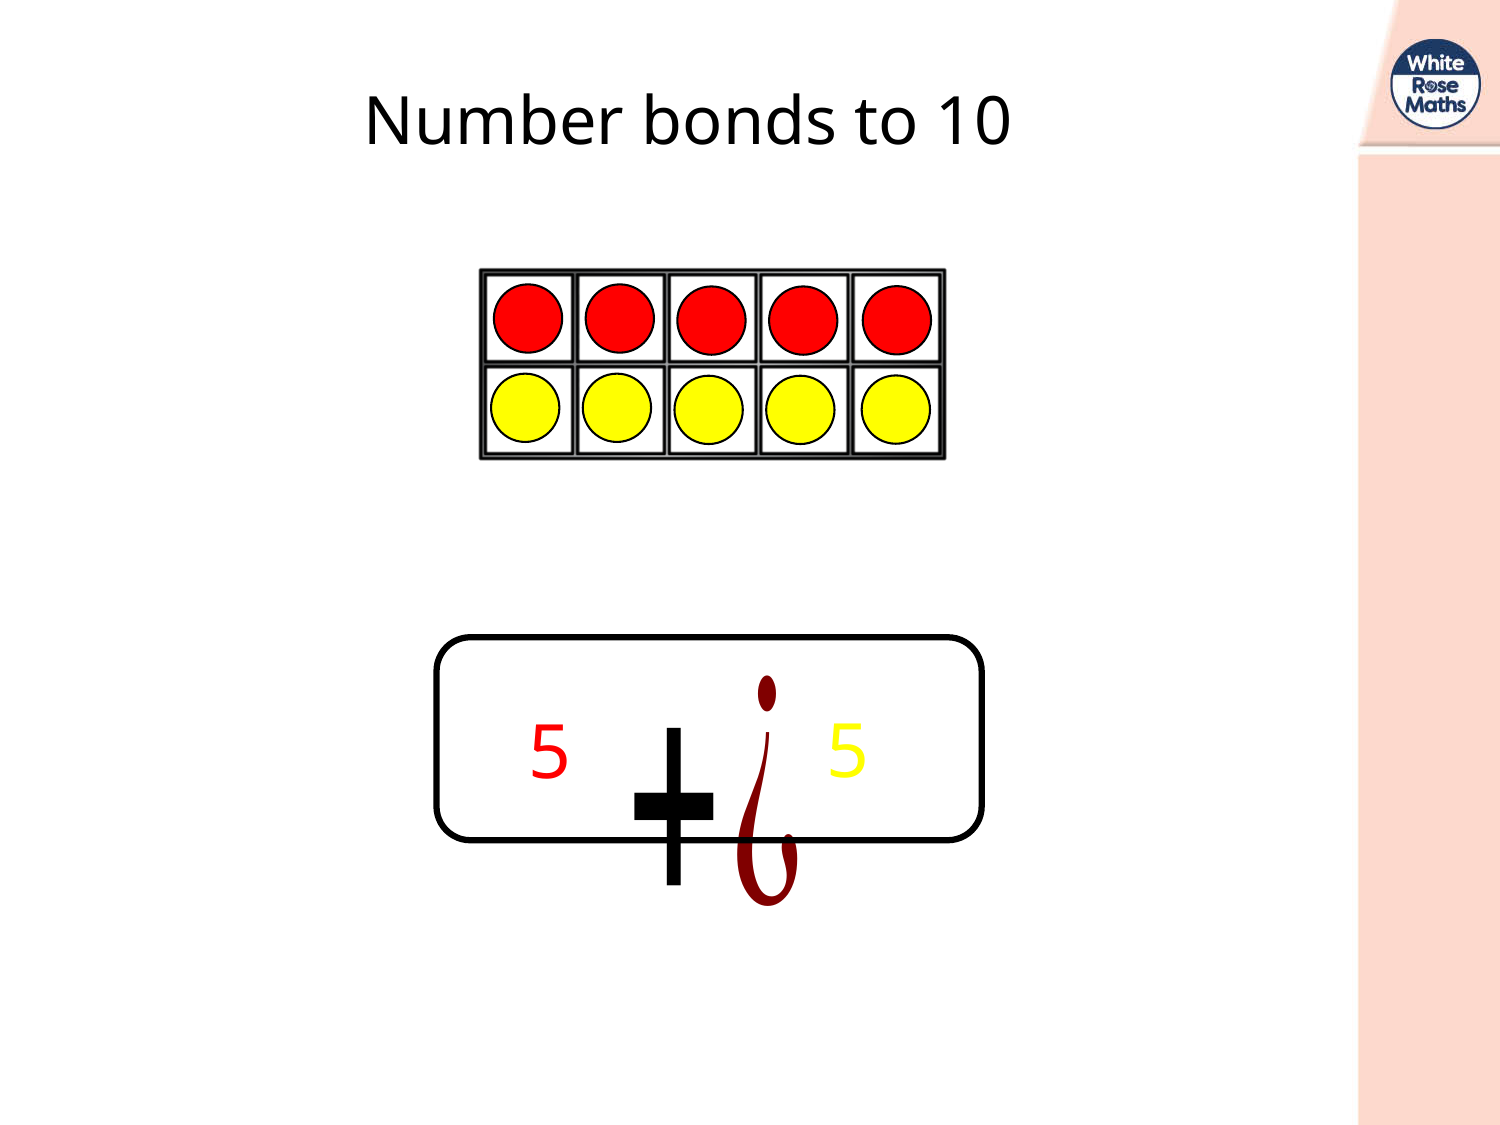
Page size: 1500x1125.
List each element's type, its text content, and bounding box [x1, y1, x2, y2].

picture [0, 0, 1500, 1125]
text_box [584, 287, 604, 350]
text_box [861, 285, 933, 356]
text_box [822, 290, 839, 351]
text_box [490, 372, 561, 444]
text_box [581, 375, 604, 441]
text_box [436, 625, 982, 922]
text_box [860, 374, 932, 445]
text_box [822, 382, 836, 438]
text_box [492, 283, 564, 354]
text_box Number bonds to 10 [182, 70, 1195, 166]
